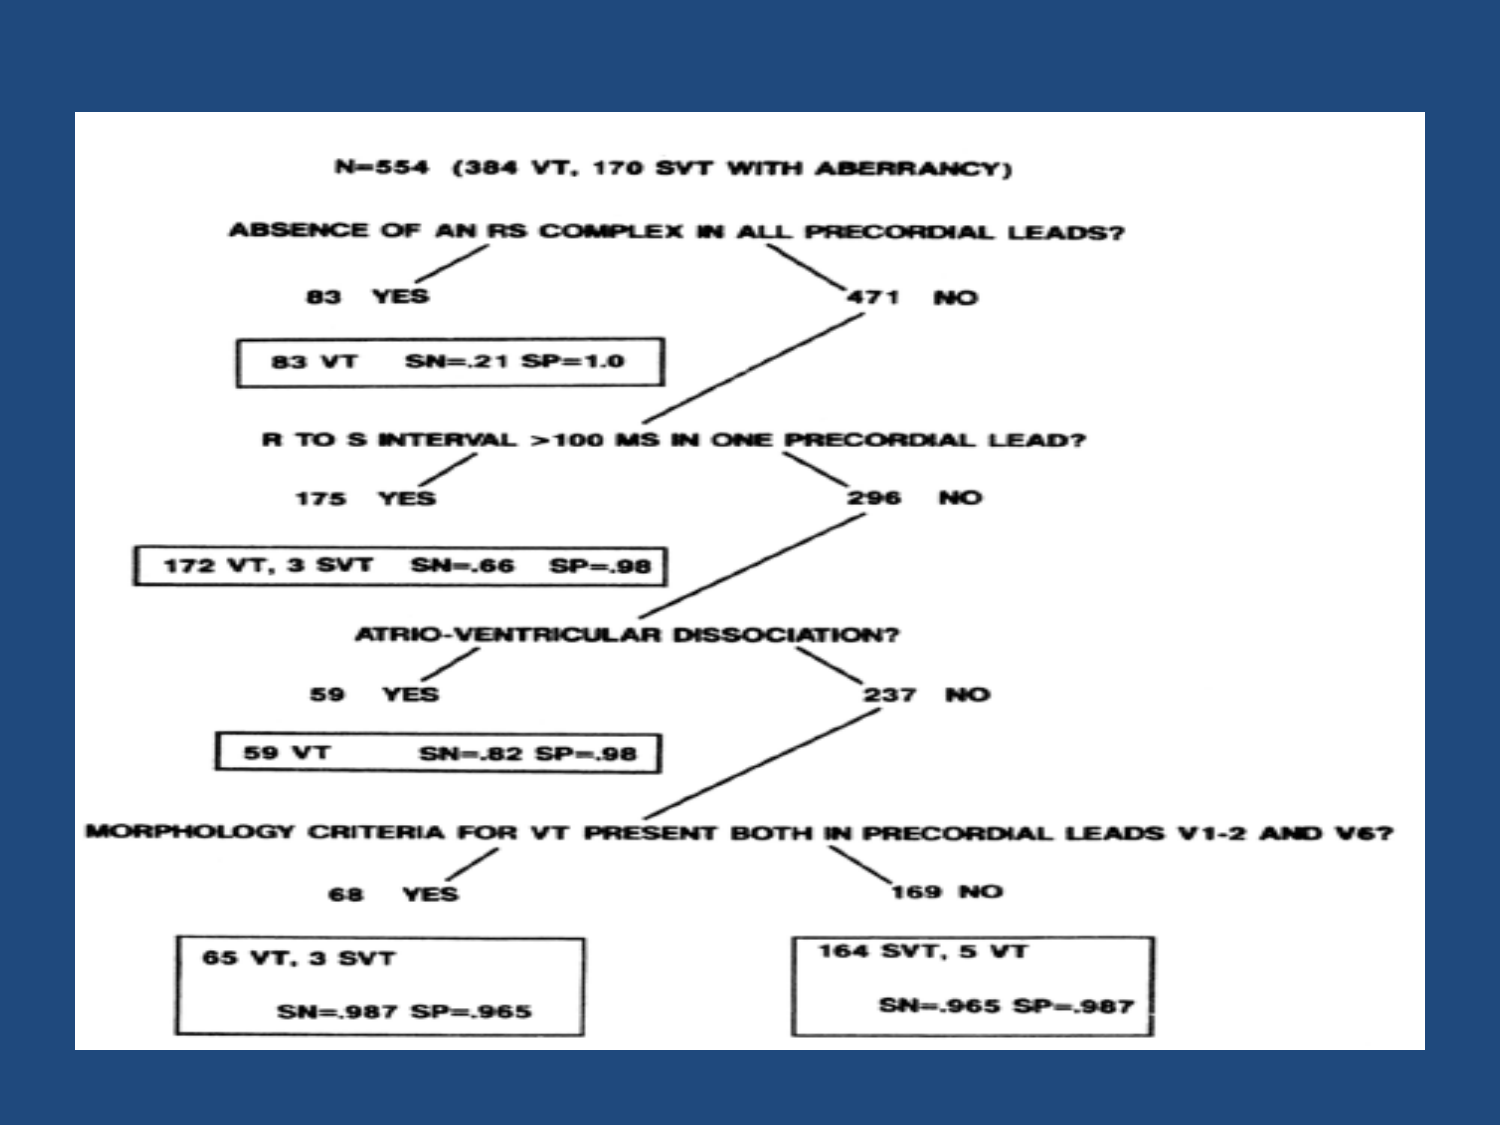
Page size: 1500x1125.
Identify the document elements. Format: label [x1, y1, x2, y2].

list [74, 112, 1426, 1051]
